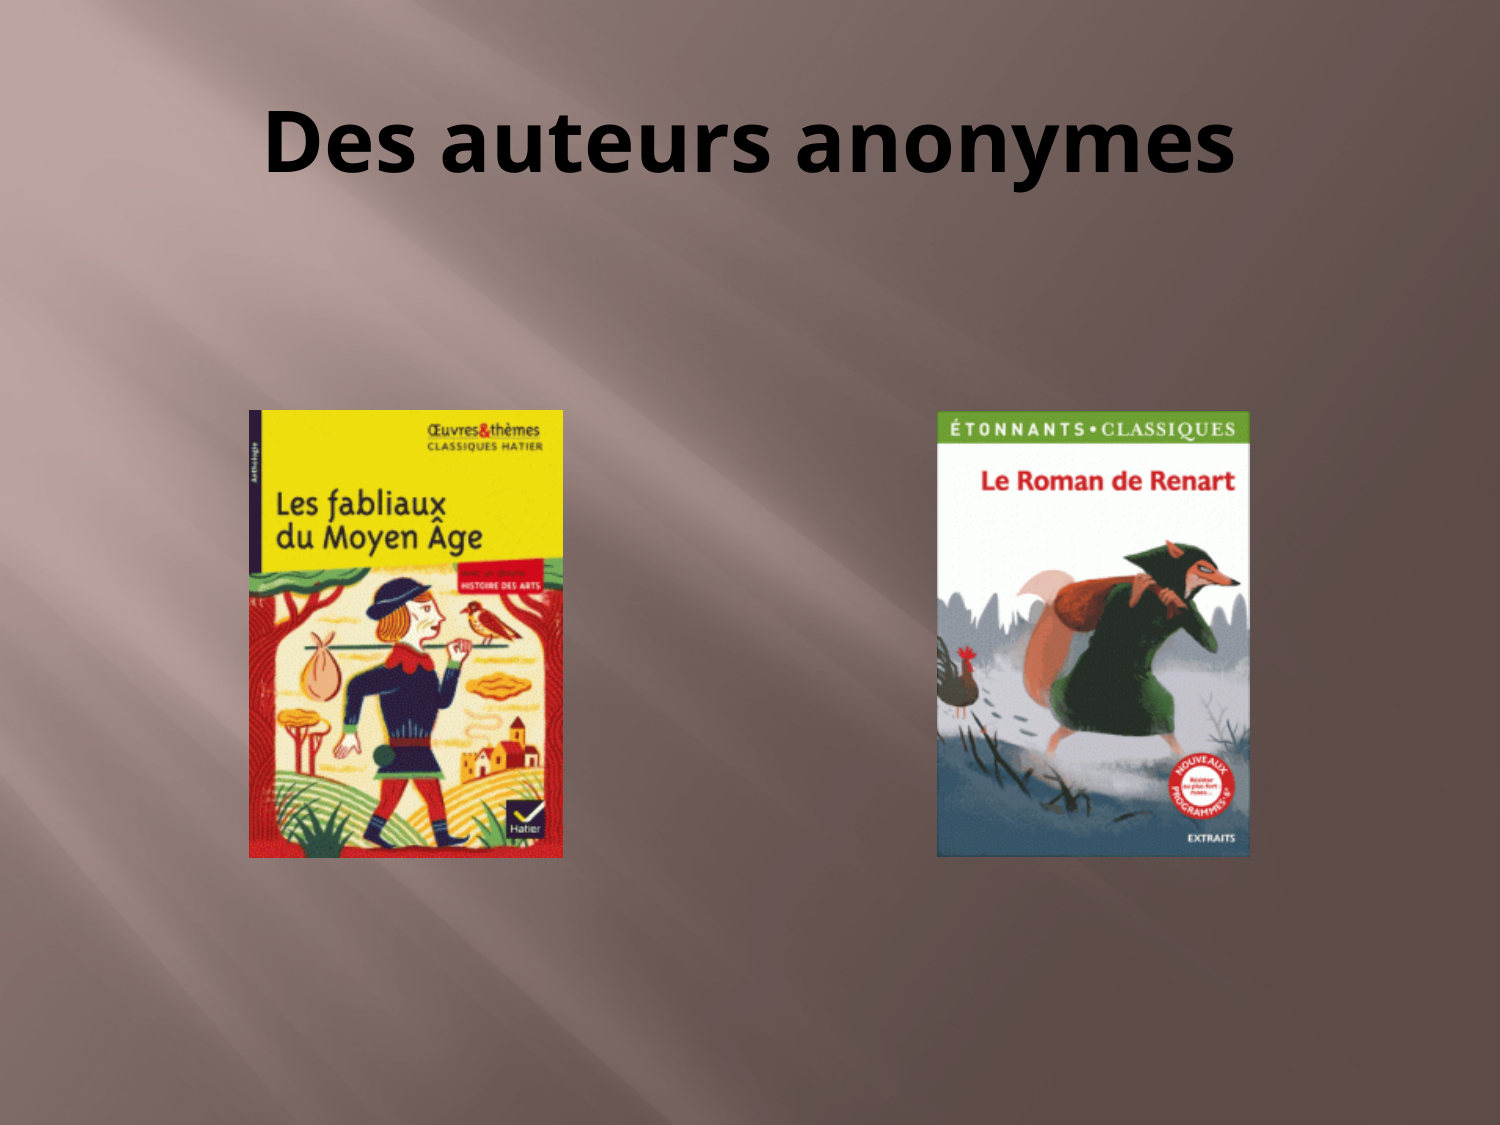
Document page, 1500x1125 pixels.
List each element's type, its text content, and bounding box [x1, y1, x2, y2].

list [249, 410, 563, 858]
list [937, 410, 1251, 857]
title Des auteurs anonymes [75, 45, 1425, 233]
